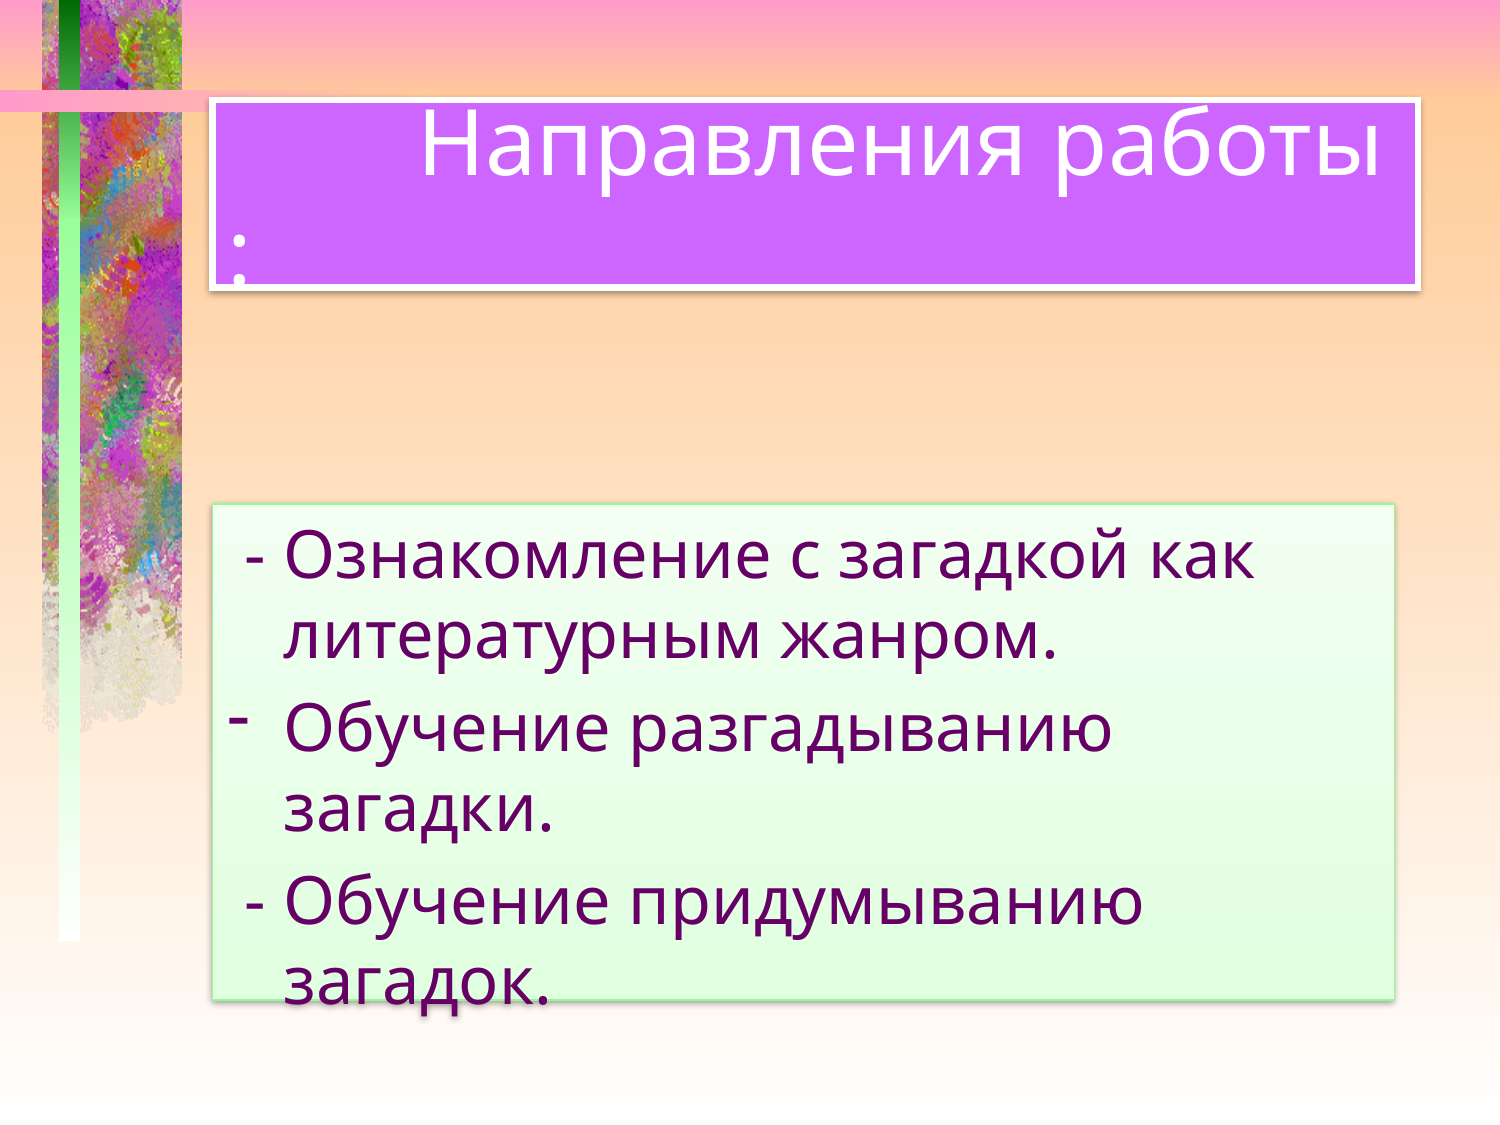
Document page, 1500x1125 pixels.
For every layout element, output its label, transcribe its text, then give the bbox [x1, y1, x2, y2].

picture [42, 111, 59, 821]
picture [80, 111, 182, 821]
list - Ознакомление с загадкой как литературным жанром. Обучение разгадыванию загадки. - Обучение придумыванию загадок. [212, 503, 1395, 1001]
picture [80, 0, 182, 90]
title Направления работы : [209, 97, 1421, 291]
picture [42, 0, 59, 90]
